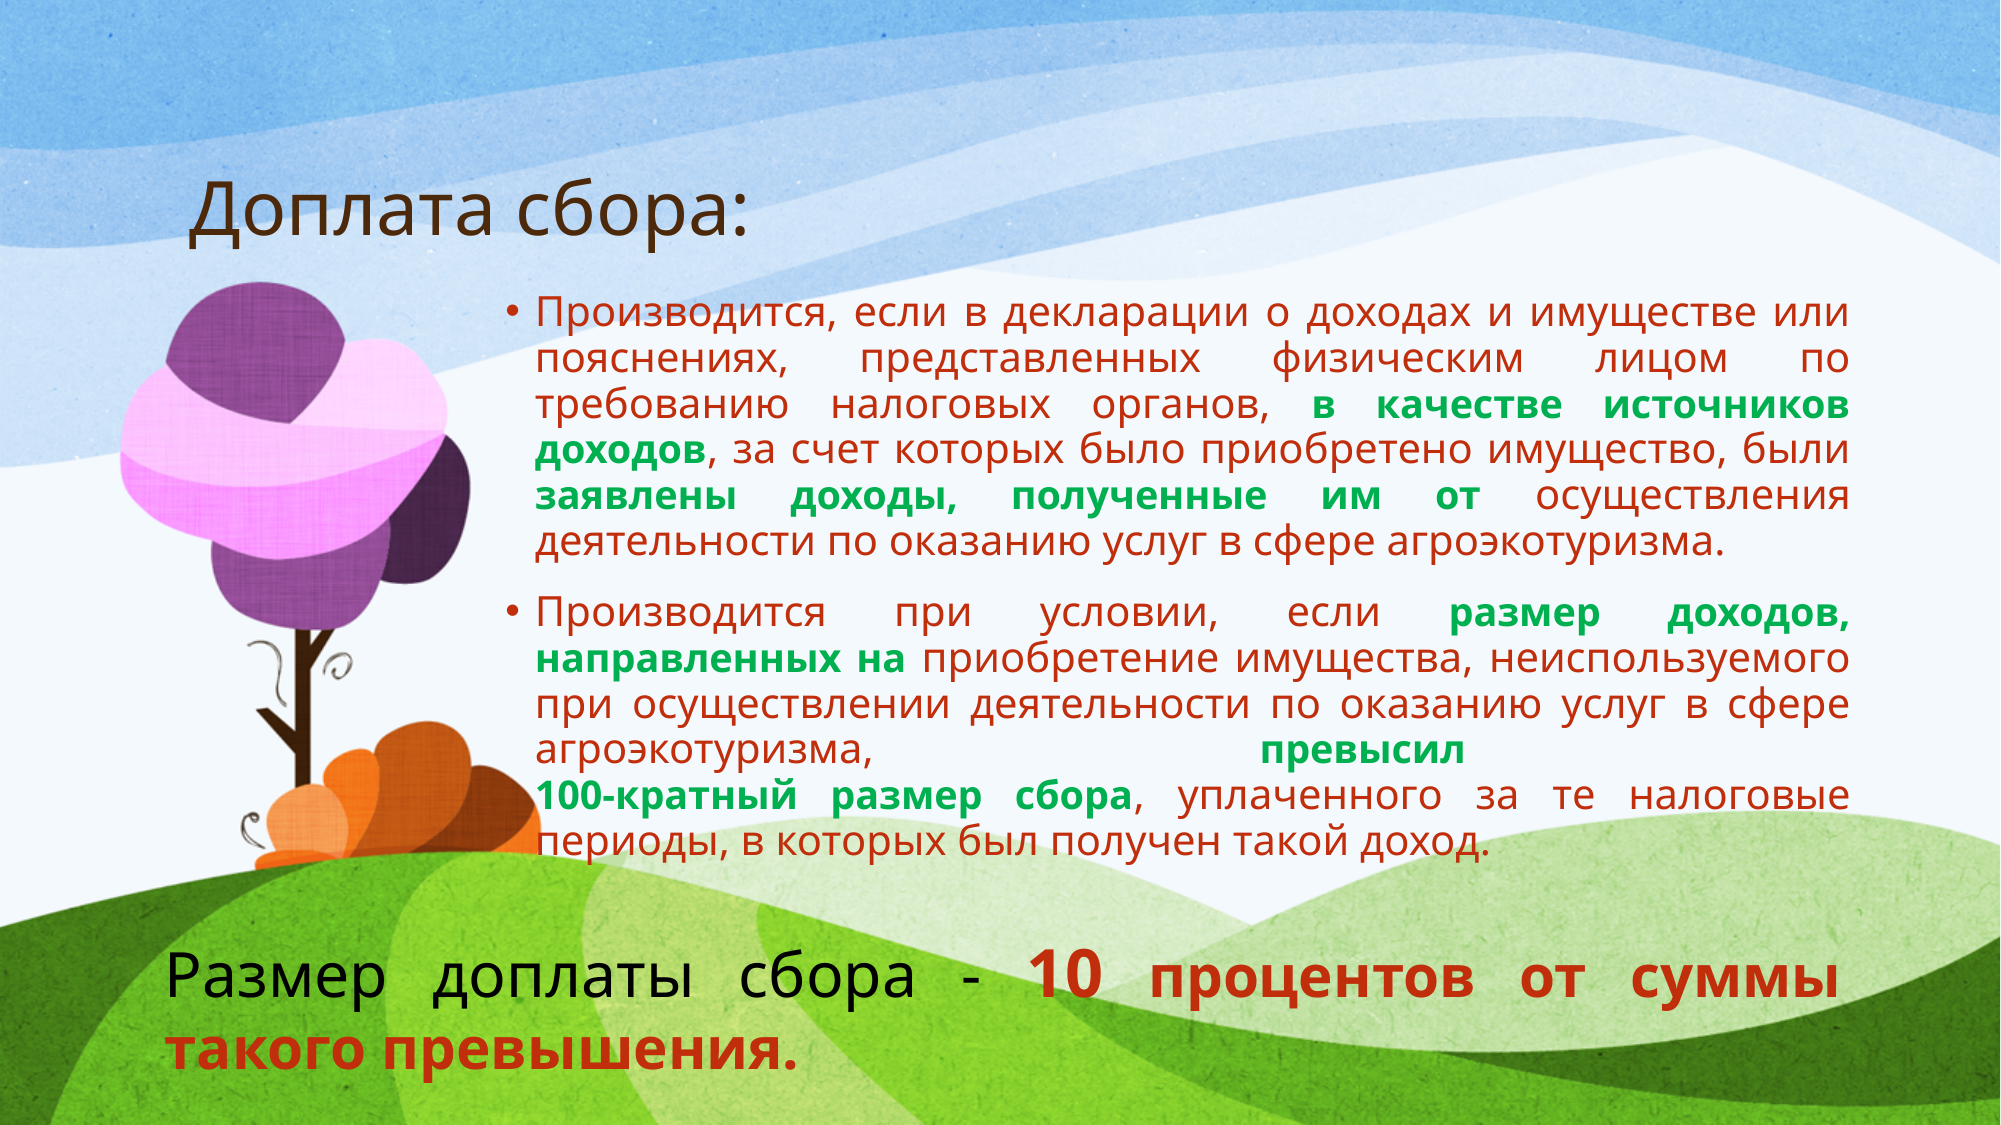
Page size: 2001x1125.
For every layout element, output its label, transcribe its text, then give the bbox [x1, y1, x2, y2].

picture [0, 0, 2001, 1125]
text_box Доплата сбора: [174, 149, 1883, 260]
text_box Размер доплаты сбора - 10 процентов от суммы такого превышения. [150, 923, 1857, 1089]
text_box Производится, если в декларации о доходах и имуществе или пояснениях, представленных физическим лицом по требованию налоговых органов, в качестве источников доходов, за счет которых было приобретено имущество, были заявлены доходы, полученные им от осуществления деятельности по оказанию услуг в сфере агроэкотуризма. Производится при условии, если размер доходов, направленных на приобретение имущества, неиспользуемого при осуществлении деятельности по оказанию услуг в сфере агроэкотуризма, превысил 100-кратный размер сбора, уплаченного за те налоговые периоды, в которых был получен такой доход. [490, 281, 1866, 872]
